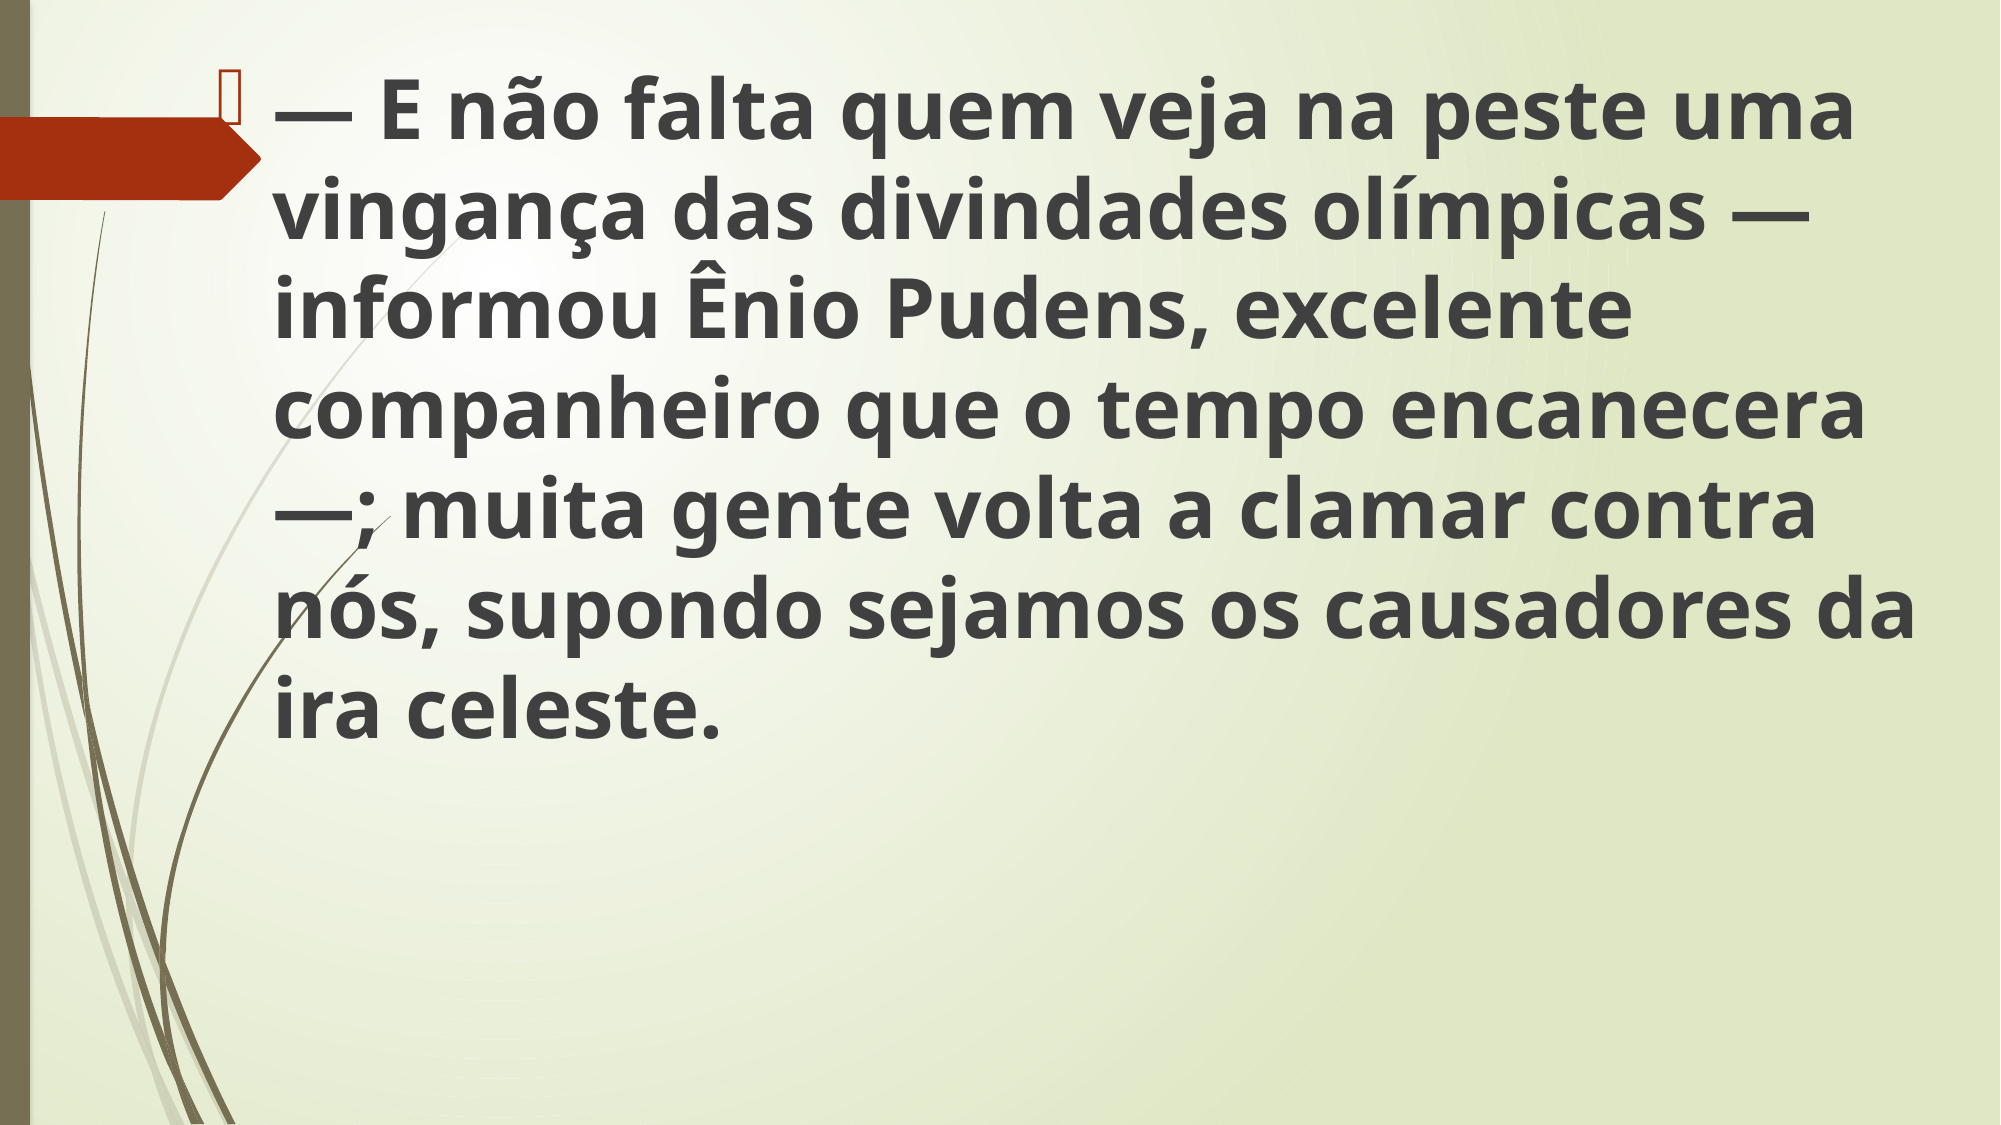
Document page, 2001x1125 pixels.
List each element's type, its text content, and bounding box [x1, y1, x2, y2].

list — E não falta quem veja na peste uma vingança das divindades olímpicas — informou Ênio Pudens, excelente companheiro que o tempo encanecera —; muita gente volta a clamar contra nós, supondo sejamos os causadores da ira celeste. [201, 0, 2000, 1125]
